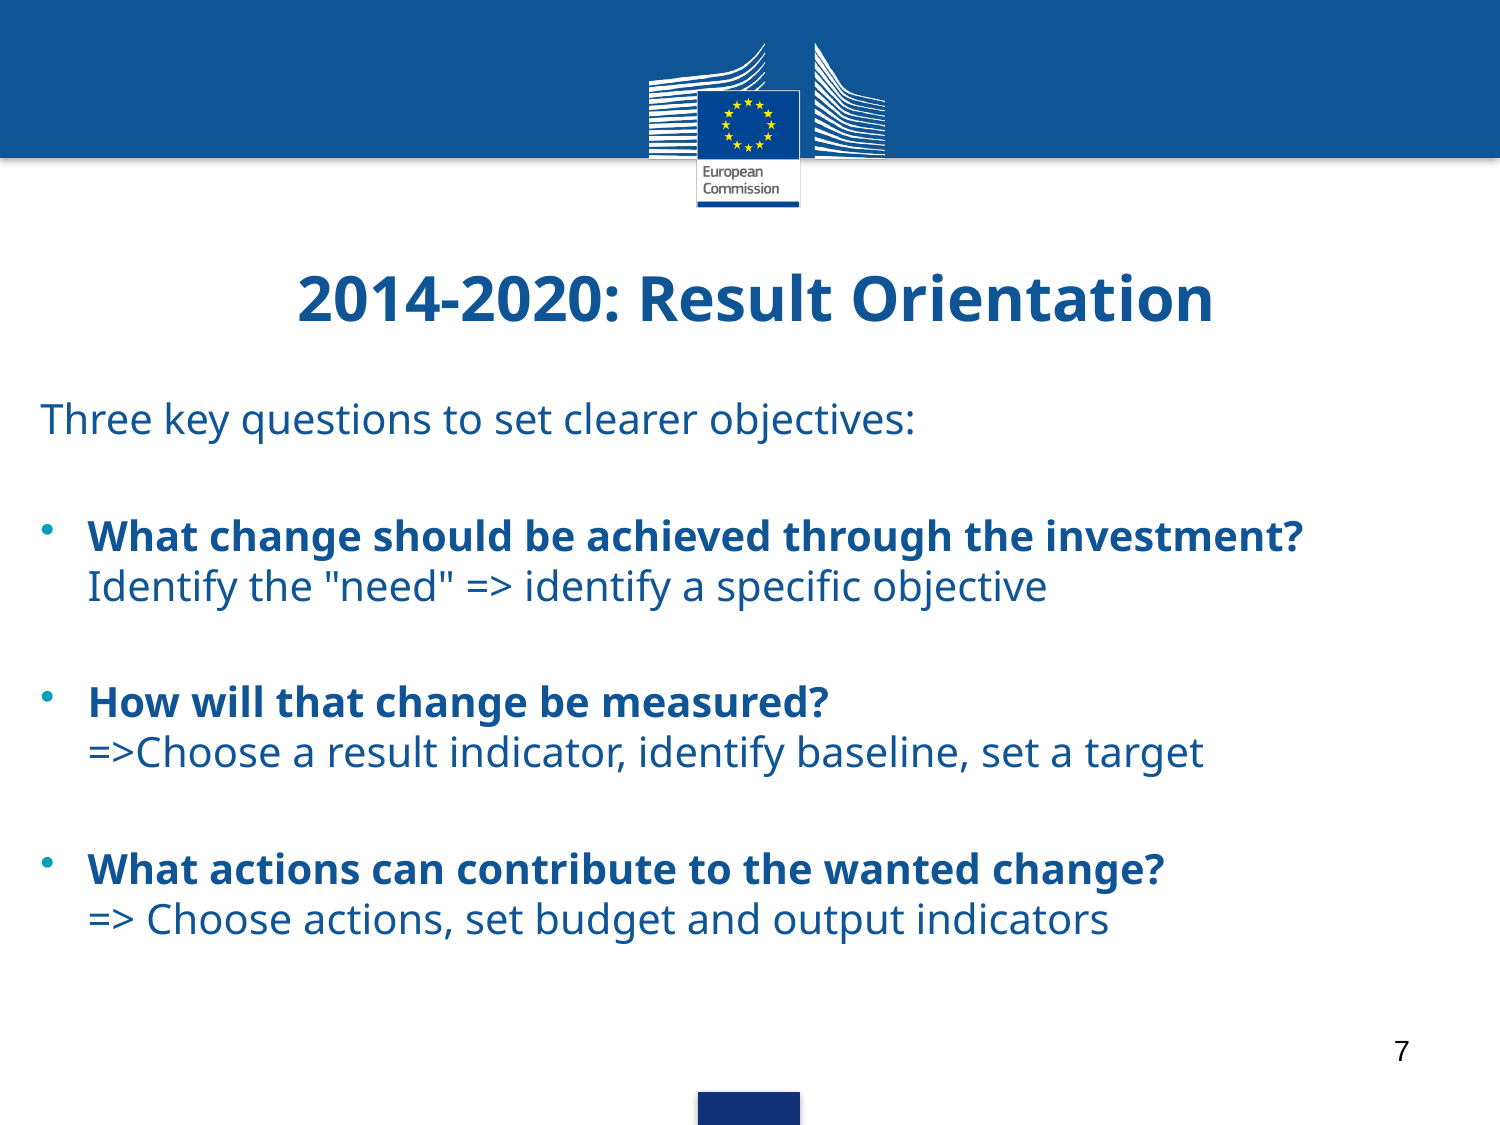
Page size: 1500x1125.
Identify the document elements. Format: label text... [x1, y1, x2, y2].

title 2014-2020: Result Orientation [53, 220, 1404, 374]
list Three key questions to set clearer objectives: What change should be achieved through the investment? Identify the "need" => identify a specific objective How will that change be measured? =>Choose a result indicator, identify baseline, set a target What actions can contribute to the wanted change? => Choose actions, set budget and output indicators [0, 385, 1483, 1012]
picture [649, 42, 885, 208]
slide_number 7 [1074, 1024, 1425, 1103]
